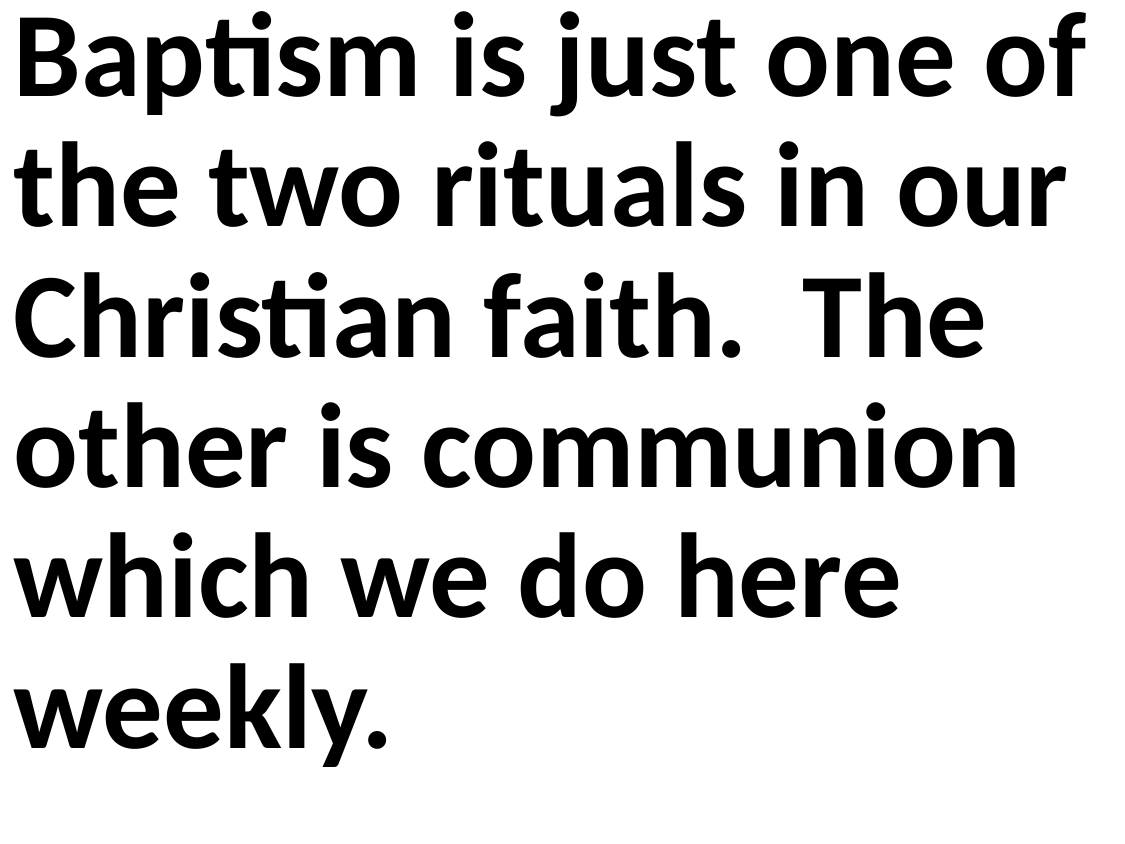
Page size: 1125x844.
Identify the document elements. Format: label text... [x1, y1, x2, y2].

list Baptism is just one of the two rituals in our Christian faith. The other is communion which we do here weekly. [0, 0, 1125, 685]
